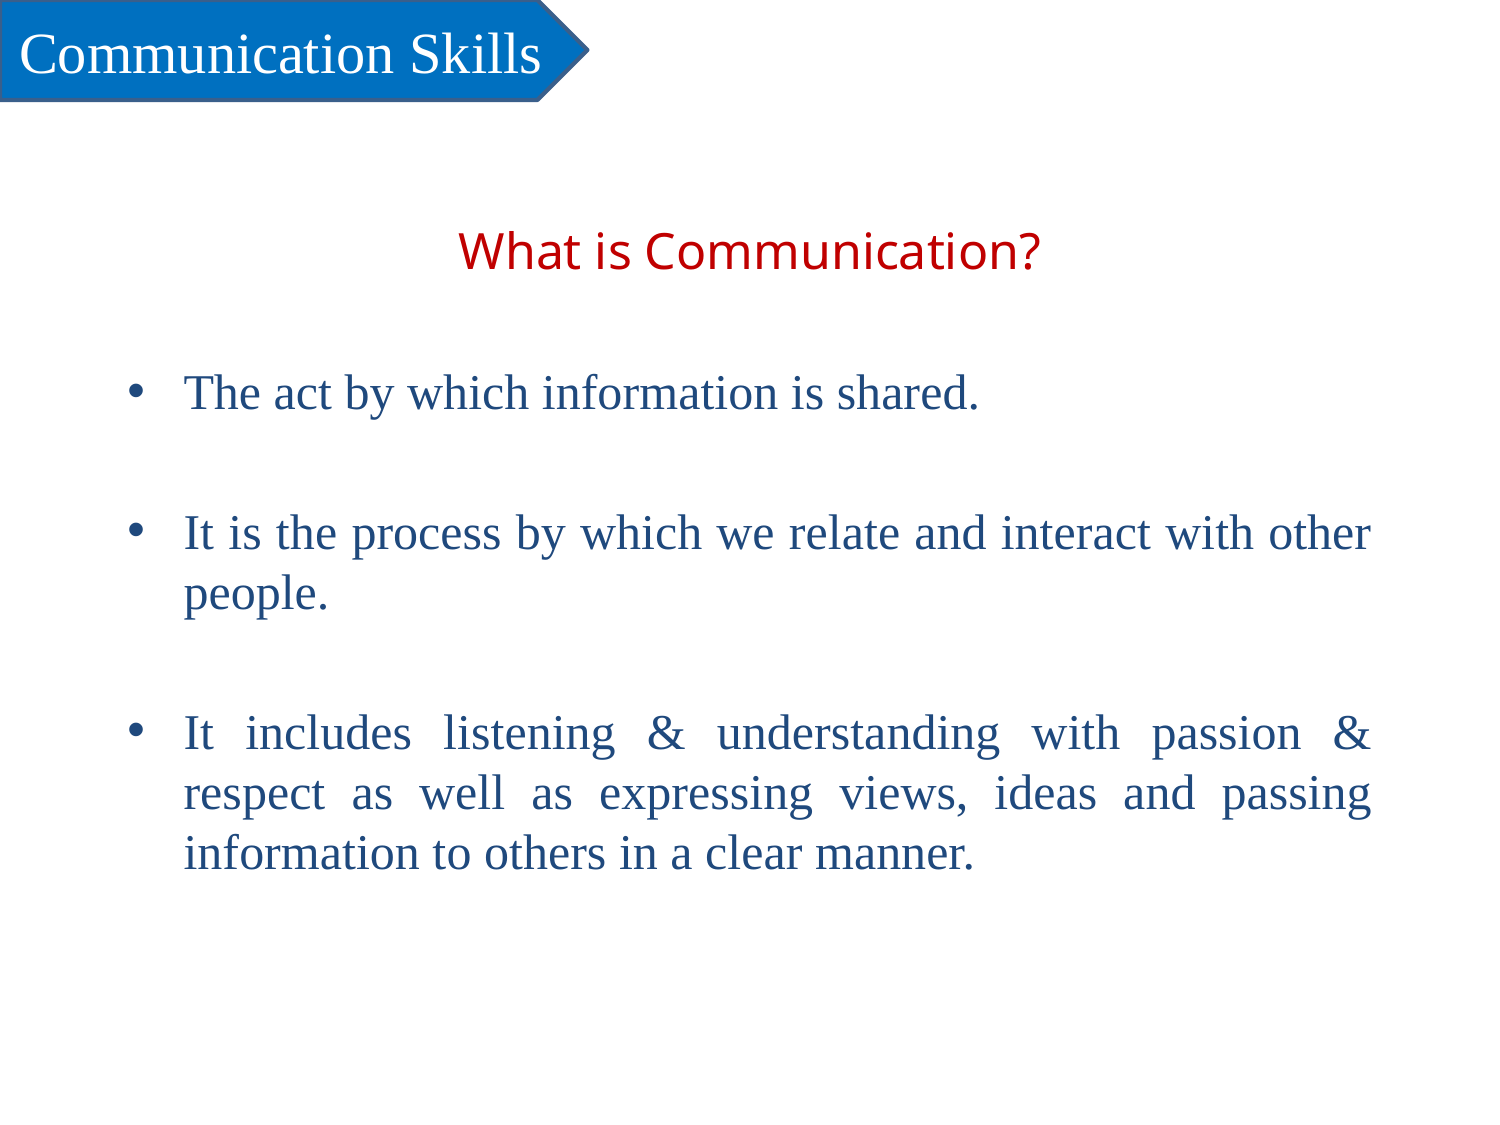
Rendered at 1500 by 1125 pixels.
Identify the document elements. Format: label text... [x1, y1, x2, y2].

text_box What is Communication? The act by which information is shared. It is the process by which we relate and interact with other people. It includes listening & understanding with passion & respect as well as expressing views, ideas and passing information to others in a clear manner. [112, 212, 1388, 1038]
text_box Communication Skills [0, 0, 590, 103]
